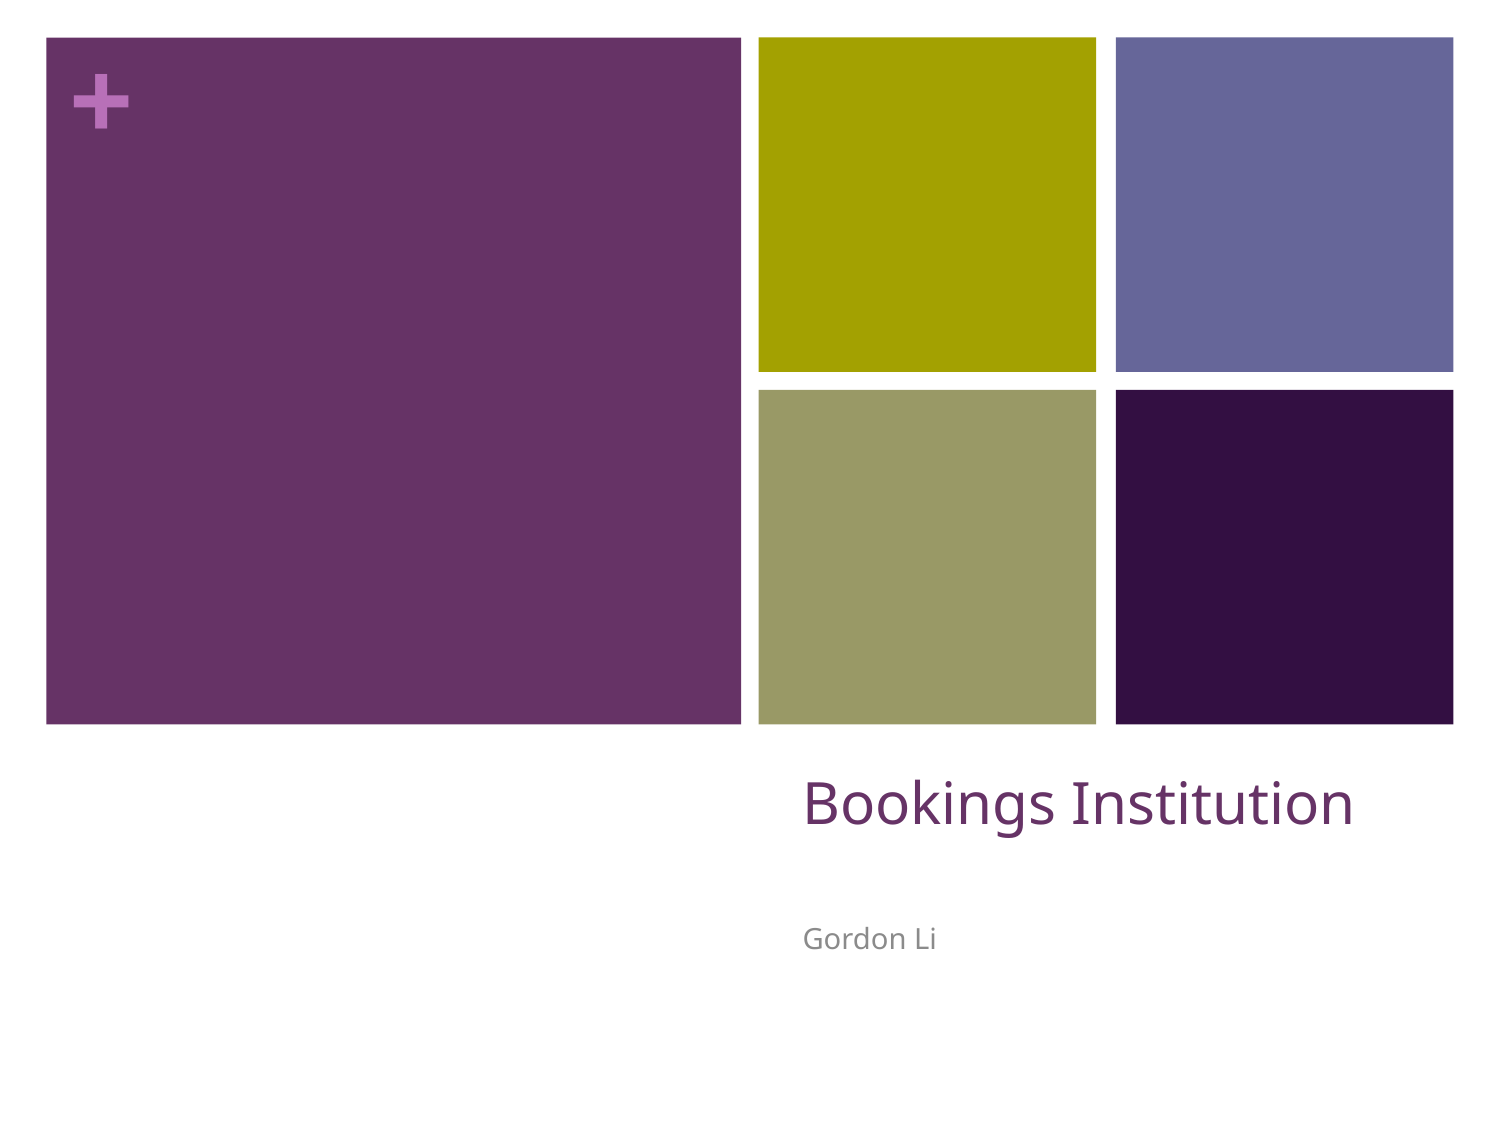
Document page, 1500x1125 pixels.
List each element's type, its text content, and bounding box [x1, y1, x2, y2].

subtitle Gordon Li [787, 912, 1450, 1036]
title Bookings Institution [787, 758, 1450, 912]
